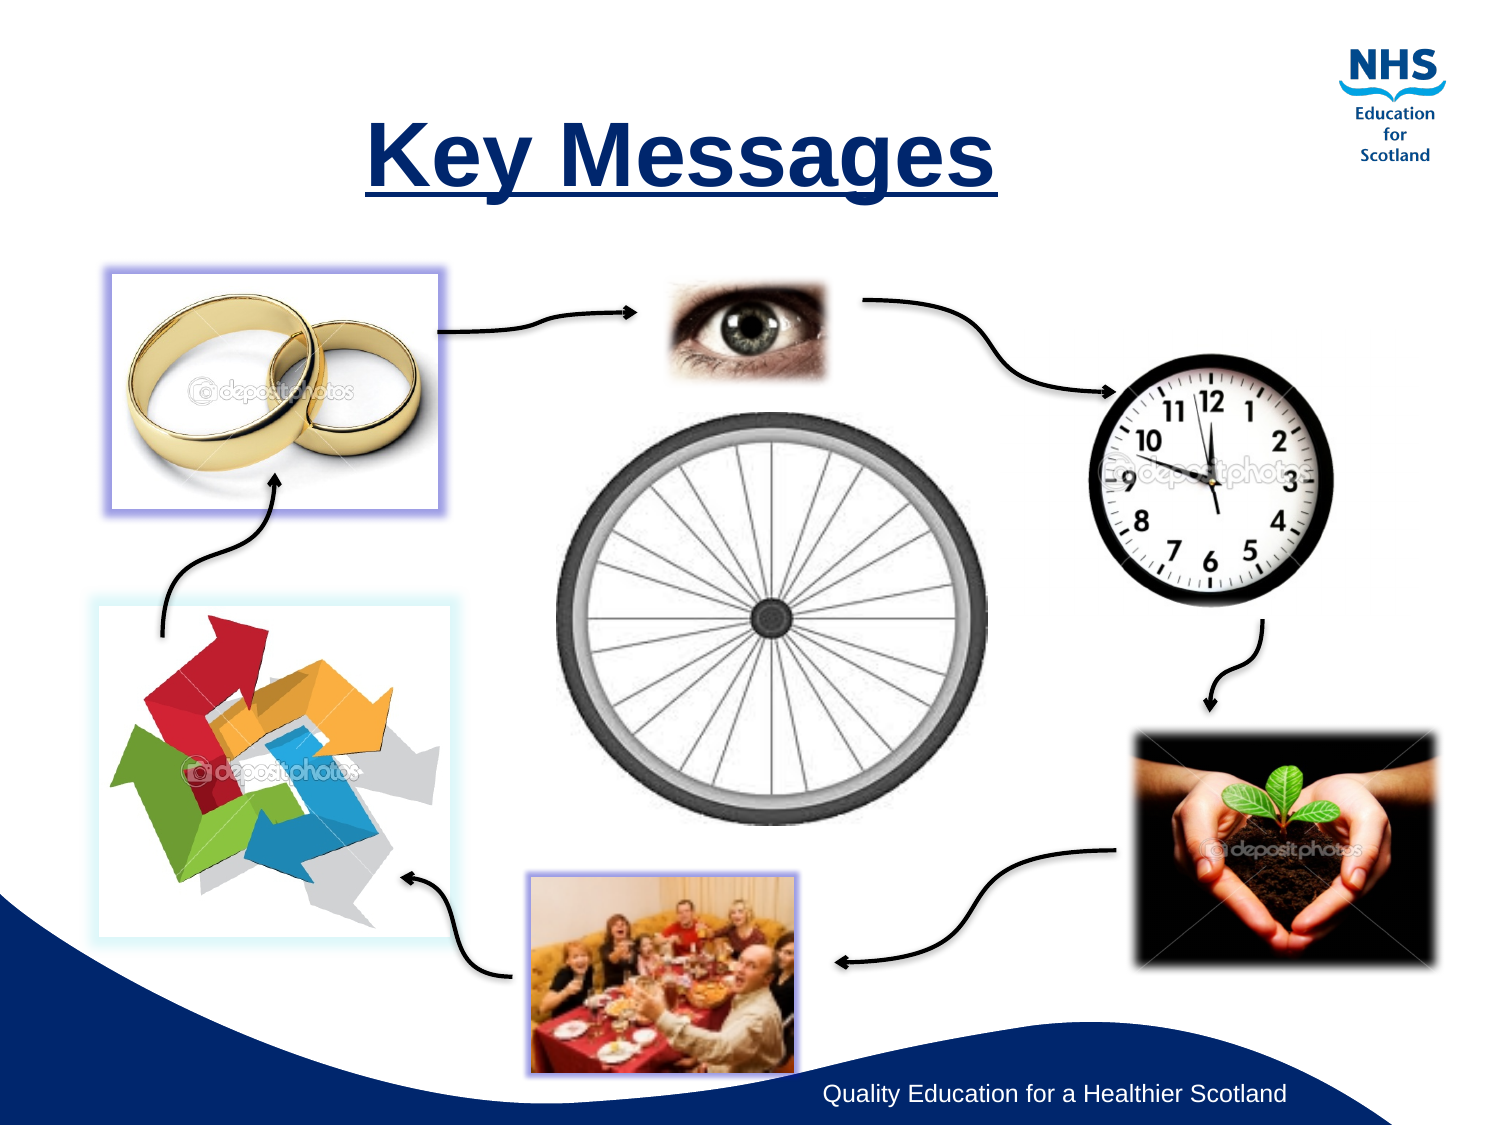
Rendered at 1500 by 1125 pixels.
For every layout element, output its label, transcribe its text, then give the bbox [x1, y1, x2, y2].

picture [1124, 723, 1446, 977]
picture [99, 605, 451, 938]
picture [530, 877, 794, 1073]
picture [1000, 329, 1420, 616]
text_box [834, 850, 1117, 963]
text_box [399, 877, 513, 977]
picture [112, 274, 438, 510]
picture [555, 412, 988, 826]
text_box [136, 498, 302, 612]
picture [662, 274, 835, 390]
picture [1334, 24, 1447, 167]
title Key Messages [112, 99, 1250, 200]
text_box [1189, 639, 1283, 693]
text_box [862, 299, 1117, 393]
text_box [437, 312, 638, 333]
